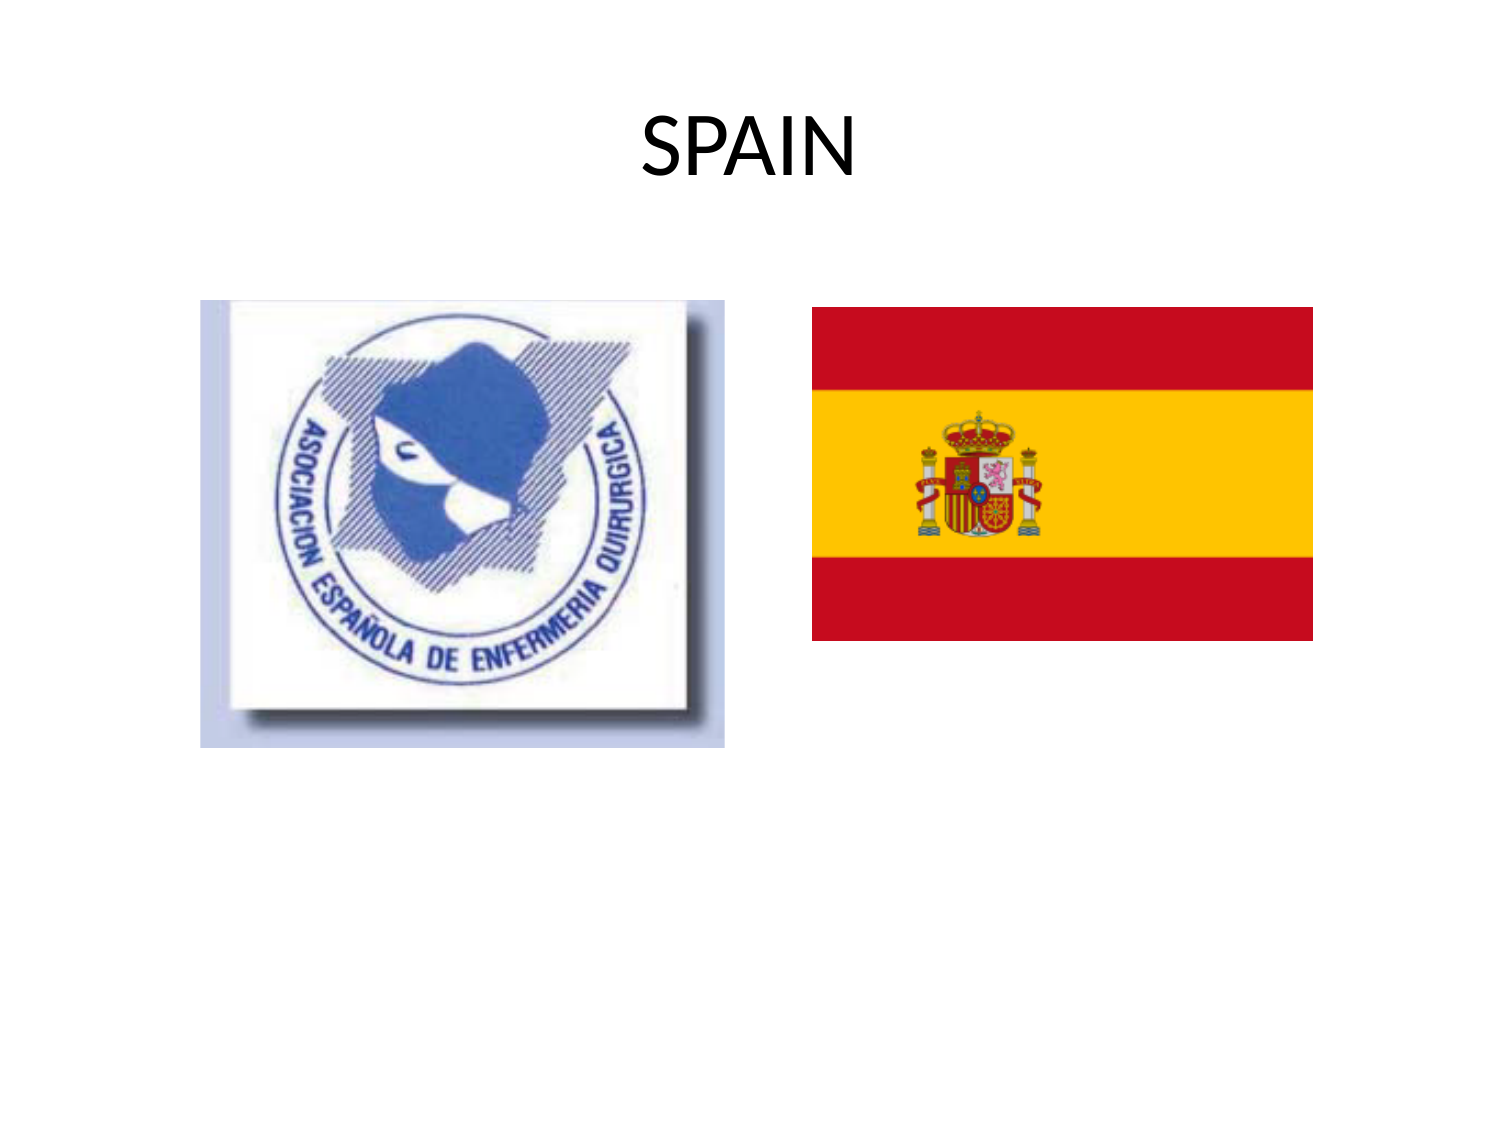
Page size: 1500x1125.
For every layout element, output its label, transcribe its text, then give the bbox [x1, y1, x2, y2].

picture [200, 299, 725, 748]
title SPAIN [75, 45, 1425, 233]
picture [812, 307, 1313, 641]
